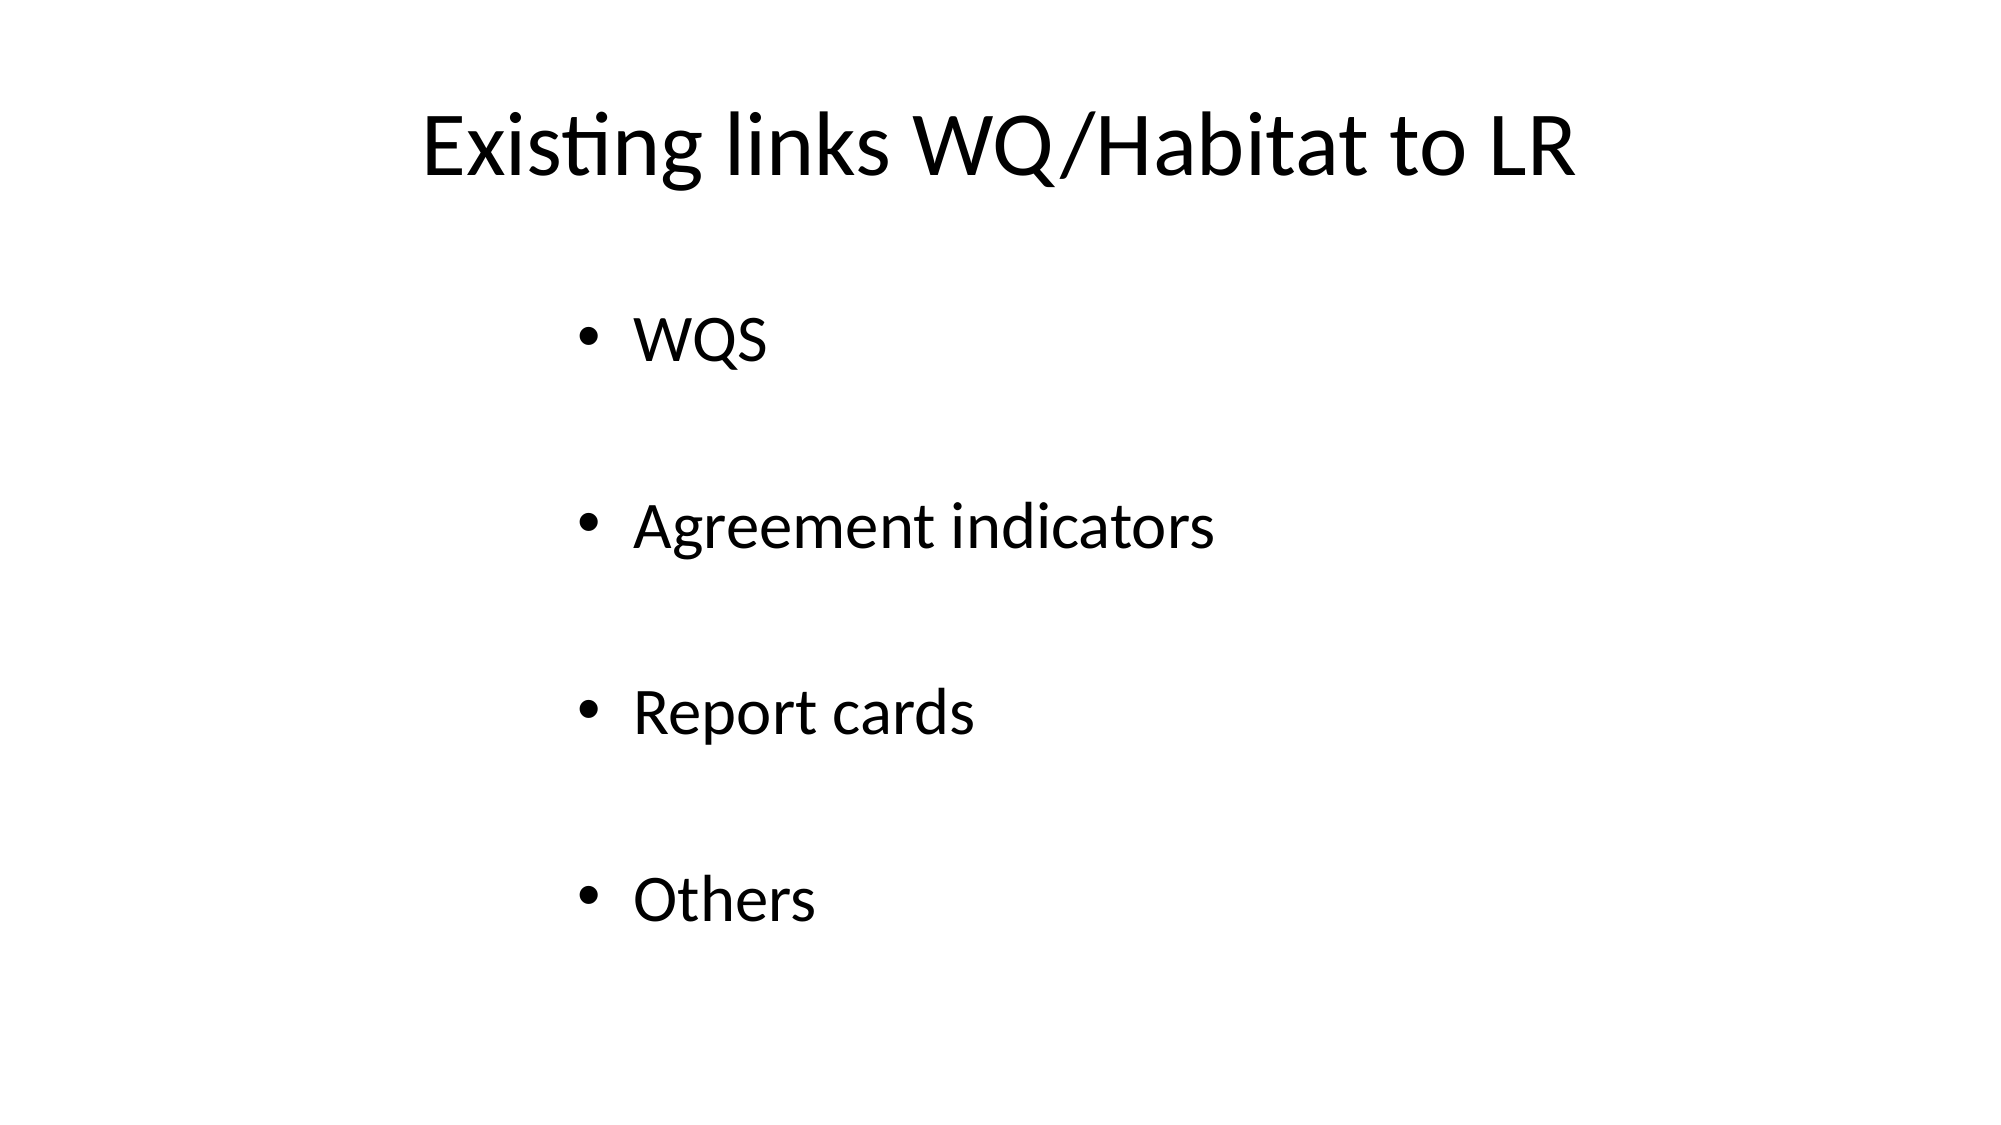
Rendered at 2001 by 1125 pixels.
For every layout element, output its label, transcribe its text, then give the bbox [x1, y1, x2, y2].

title Existing links WQ/Habitat to LR [99, 45, 1900, 233]
list WQS Agreement indicators Report cards Others [562, 287, 1325, 1030]
